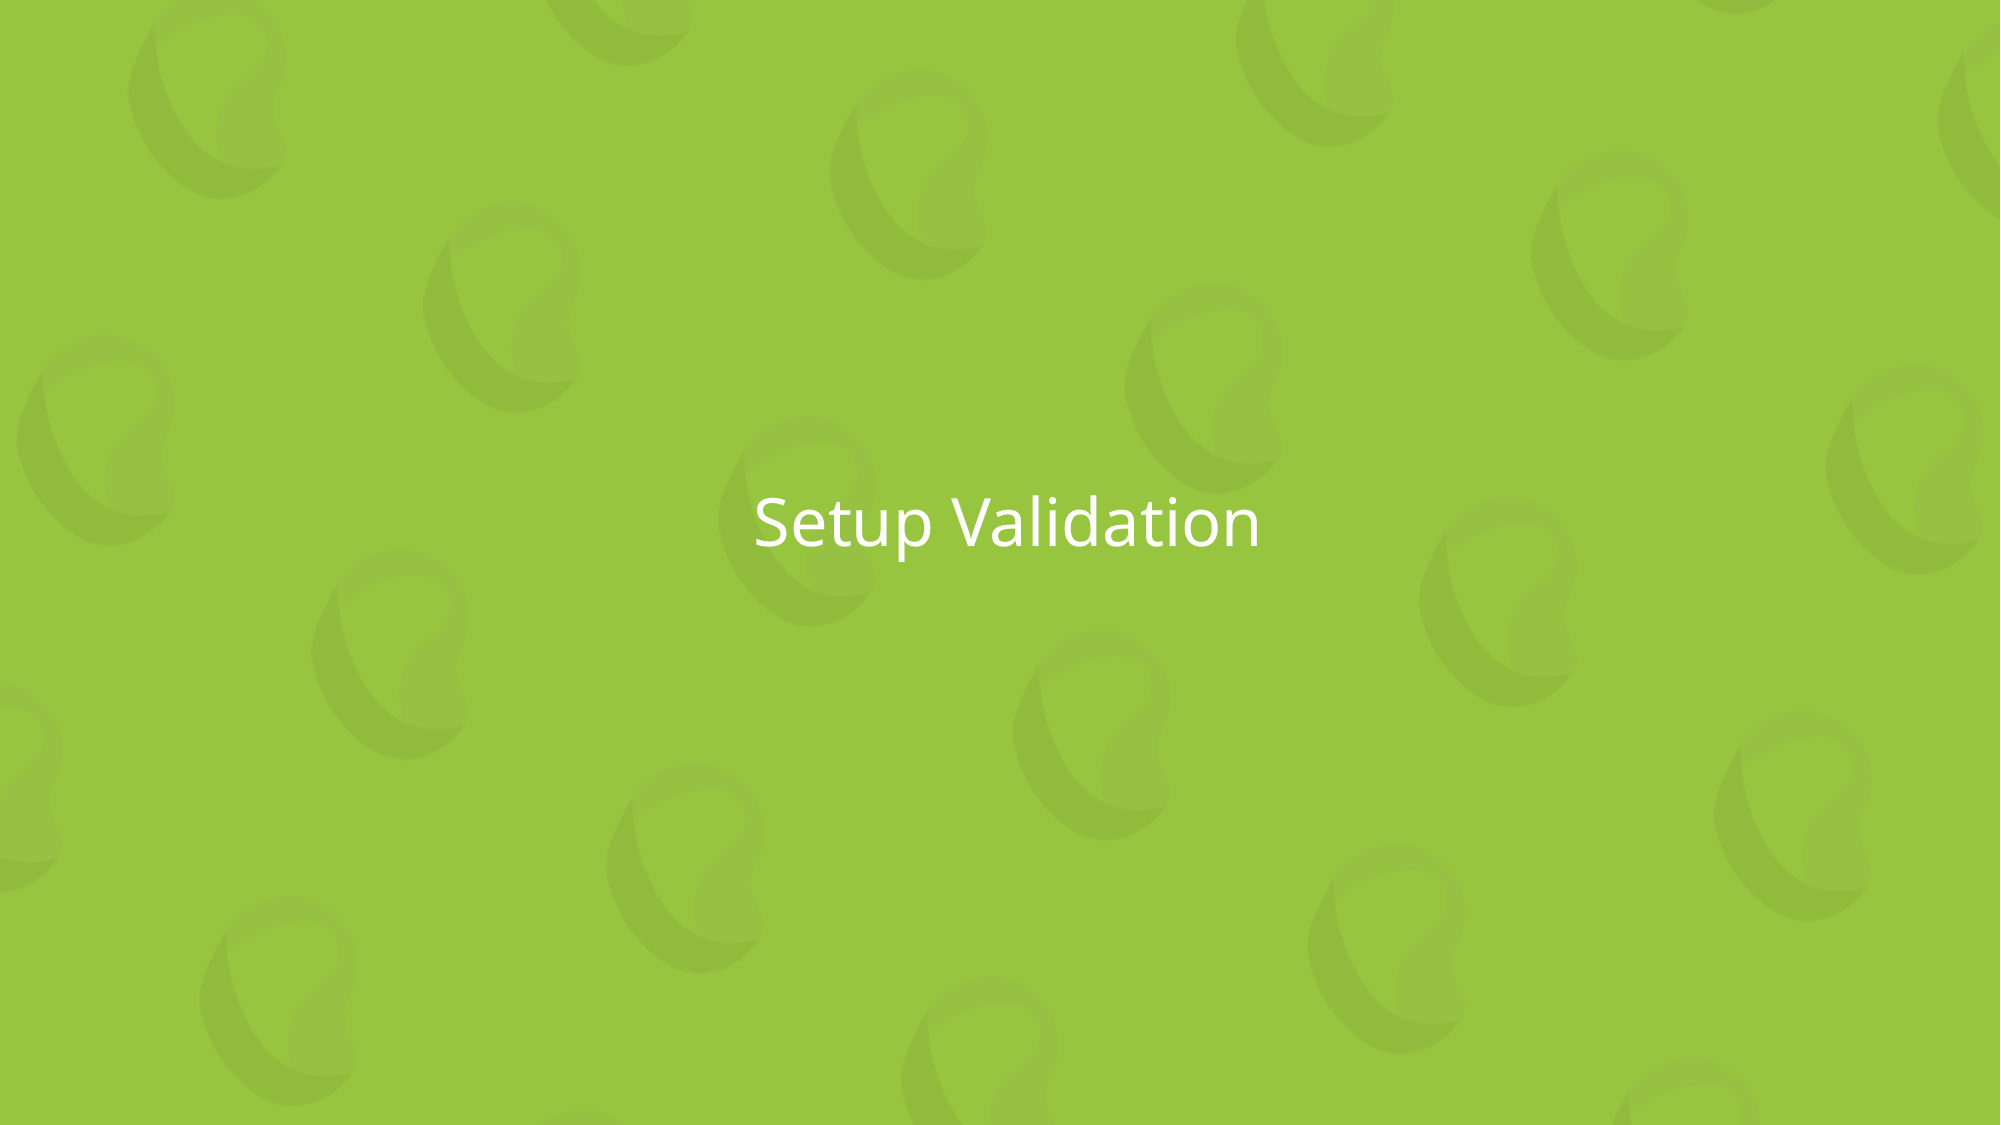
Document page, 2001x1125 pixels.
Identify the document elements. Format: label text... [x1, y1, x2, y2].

title Setup Validation [137, 482, 1863, 563]
picture [0, 0, 2000, 1125]
